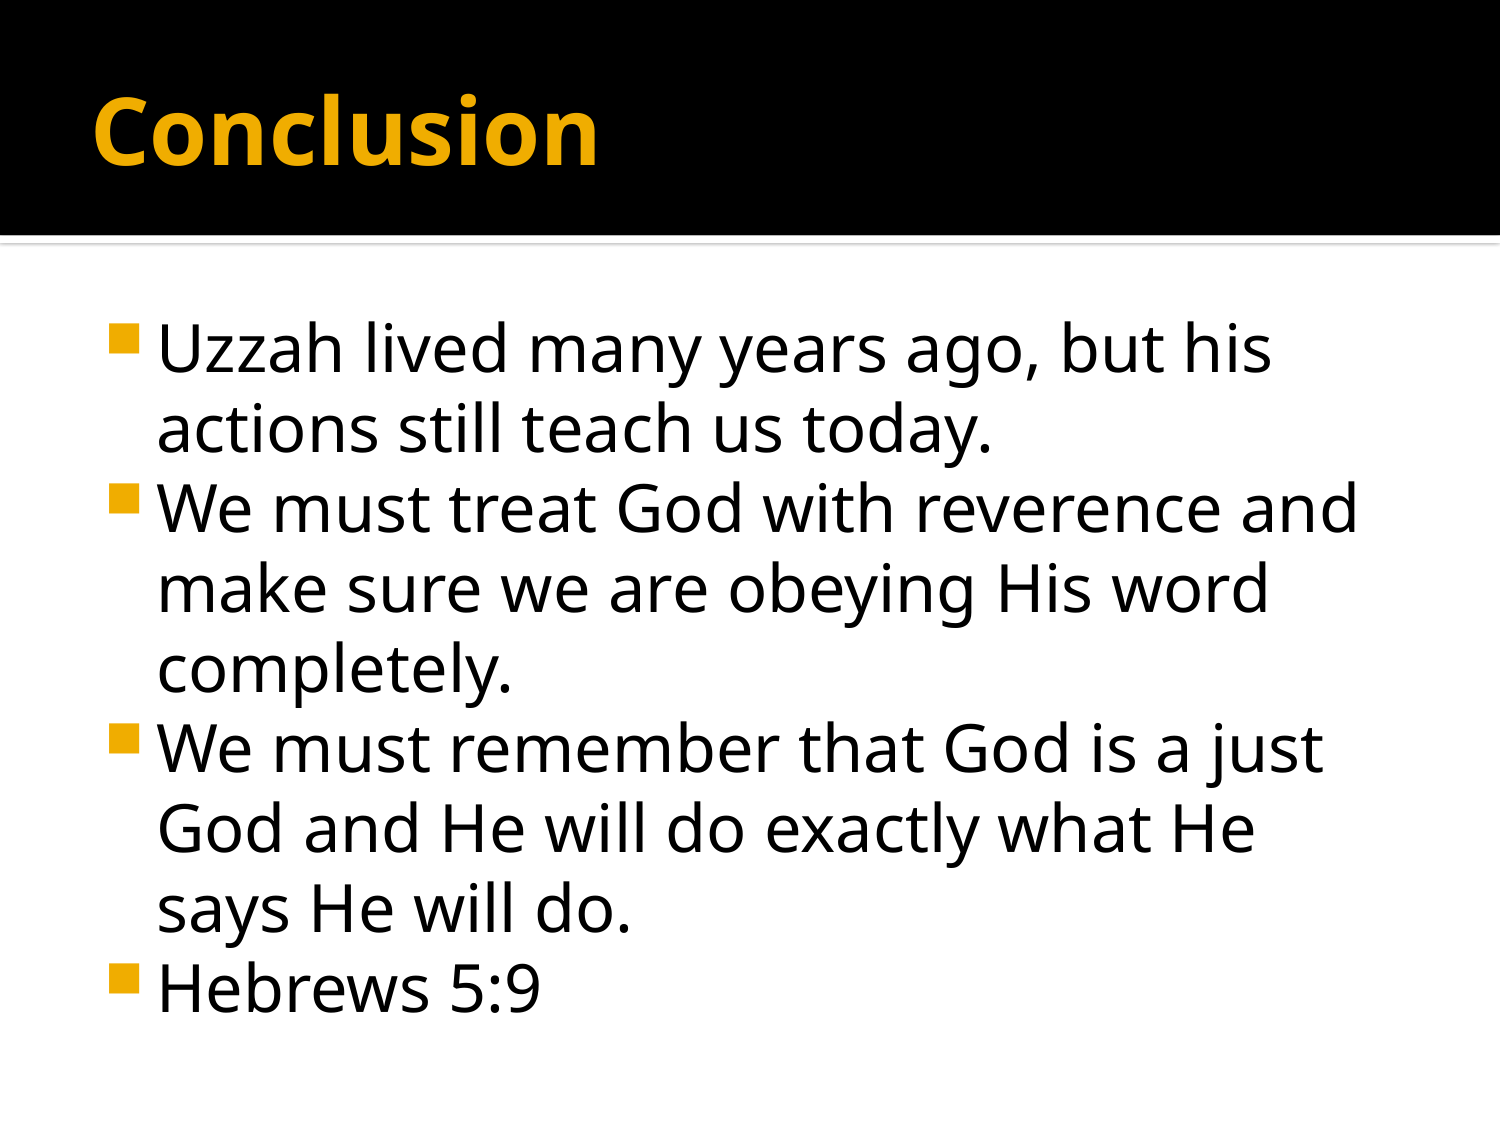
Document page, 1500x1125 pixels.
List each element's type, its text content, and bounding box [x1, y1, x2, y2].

title Conclusion [75, 25, 1425, 231]
list Uzzah lived many years ago, but his actions still teach us today. We must treat God with reverence and make sure we are obeying His word completely. We must remember that God is a just God and He will do exactly what He says He will do. Hebrews 5:9 [75, 291, 1425, 1050]
